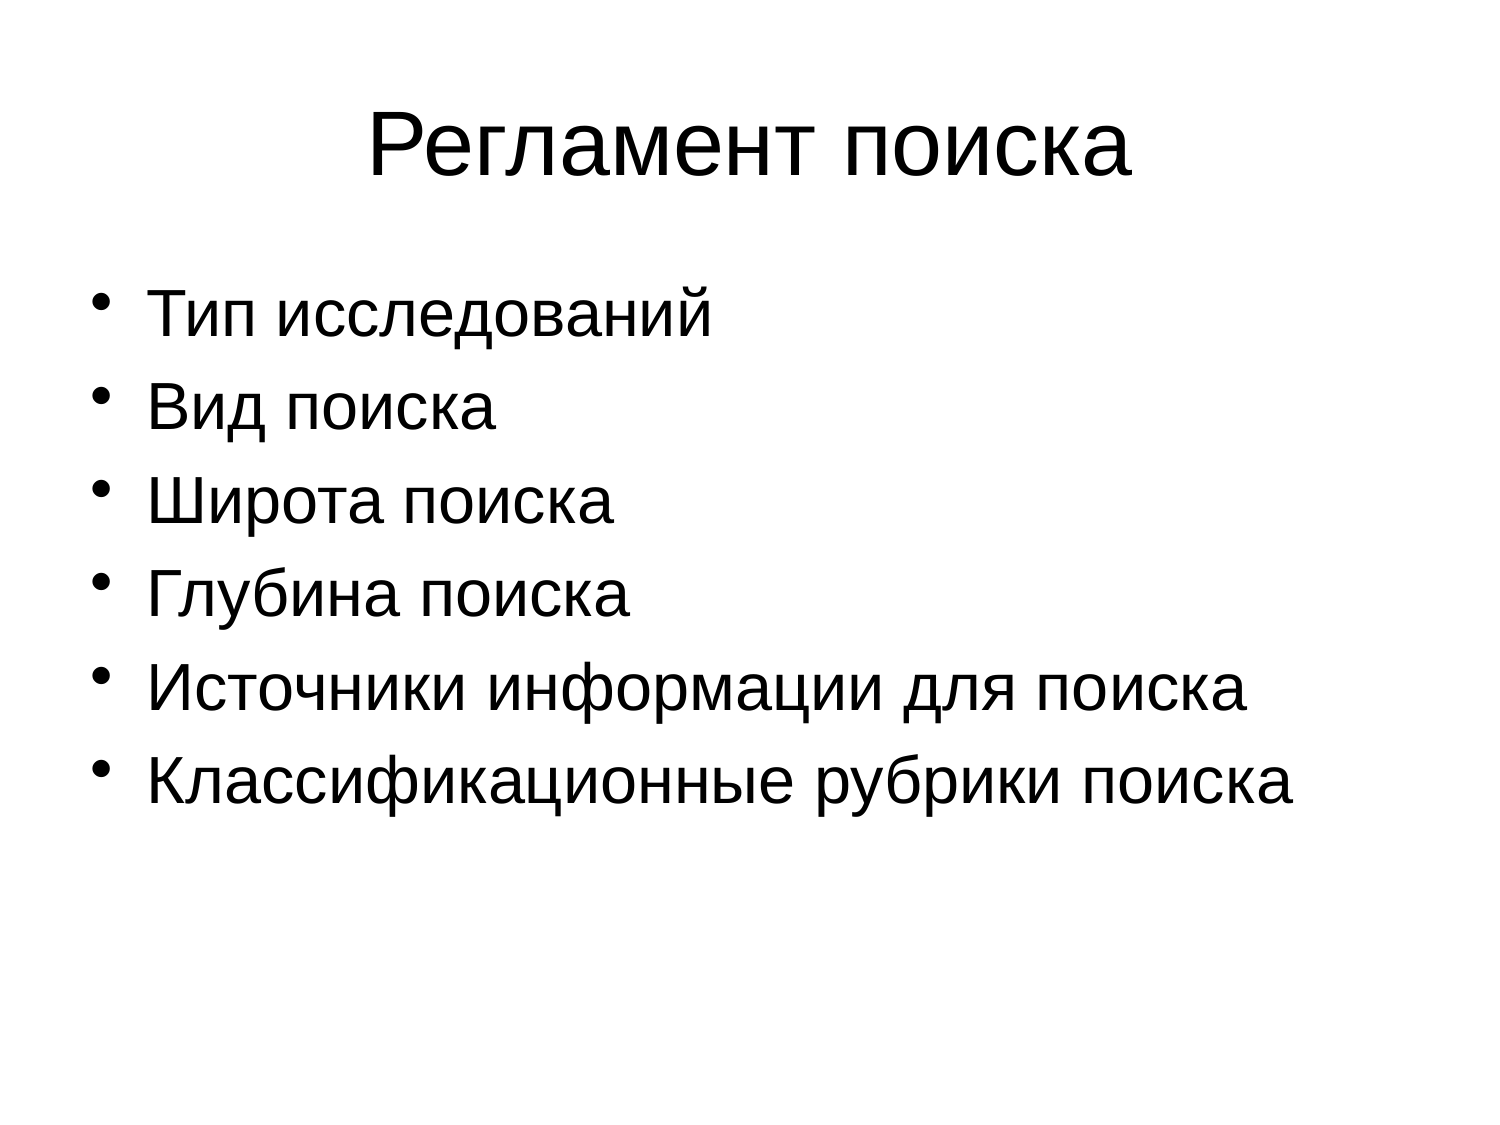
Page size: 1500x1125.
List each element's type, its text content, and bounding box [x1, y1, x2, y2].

list Тип исследований Вид поиска Широта поиска Глубина поиска Источники информации для поиска Классификационные рубрики поиска [74, 262, 1426, 1006]
title Регламент поиска [74, 44, 1426, 233]
